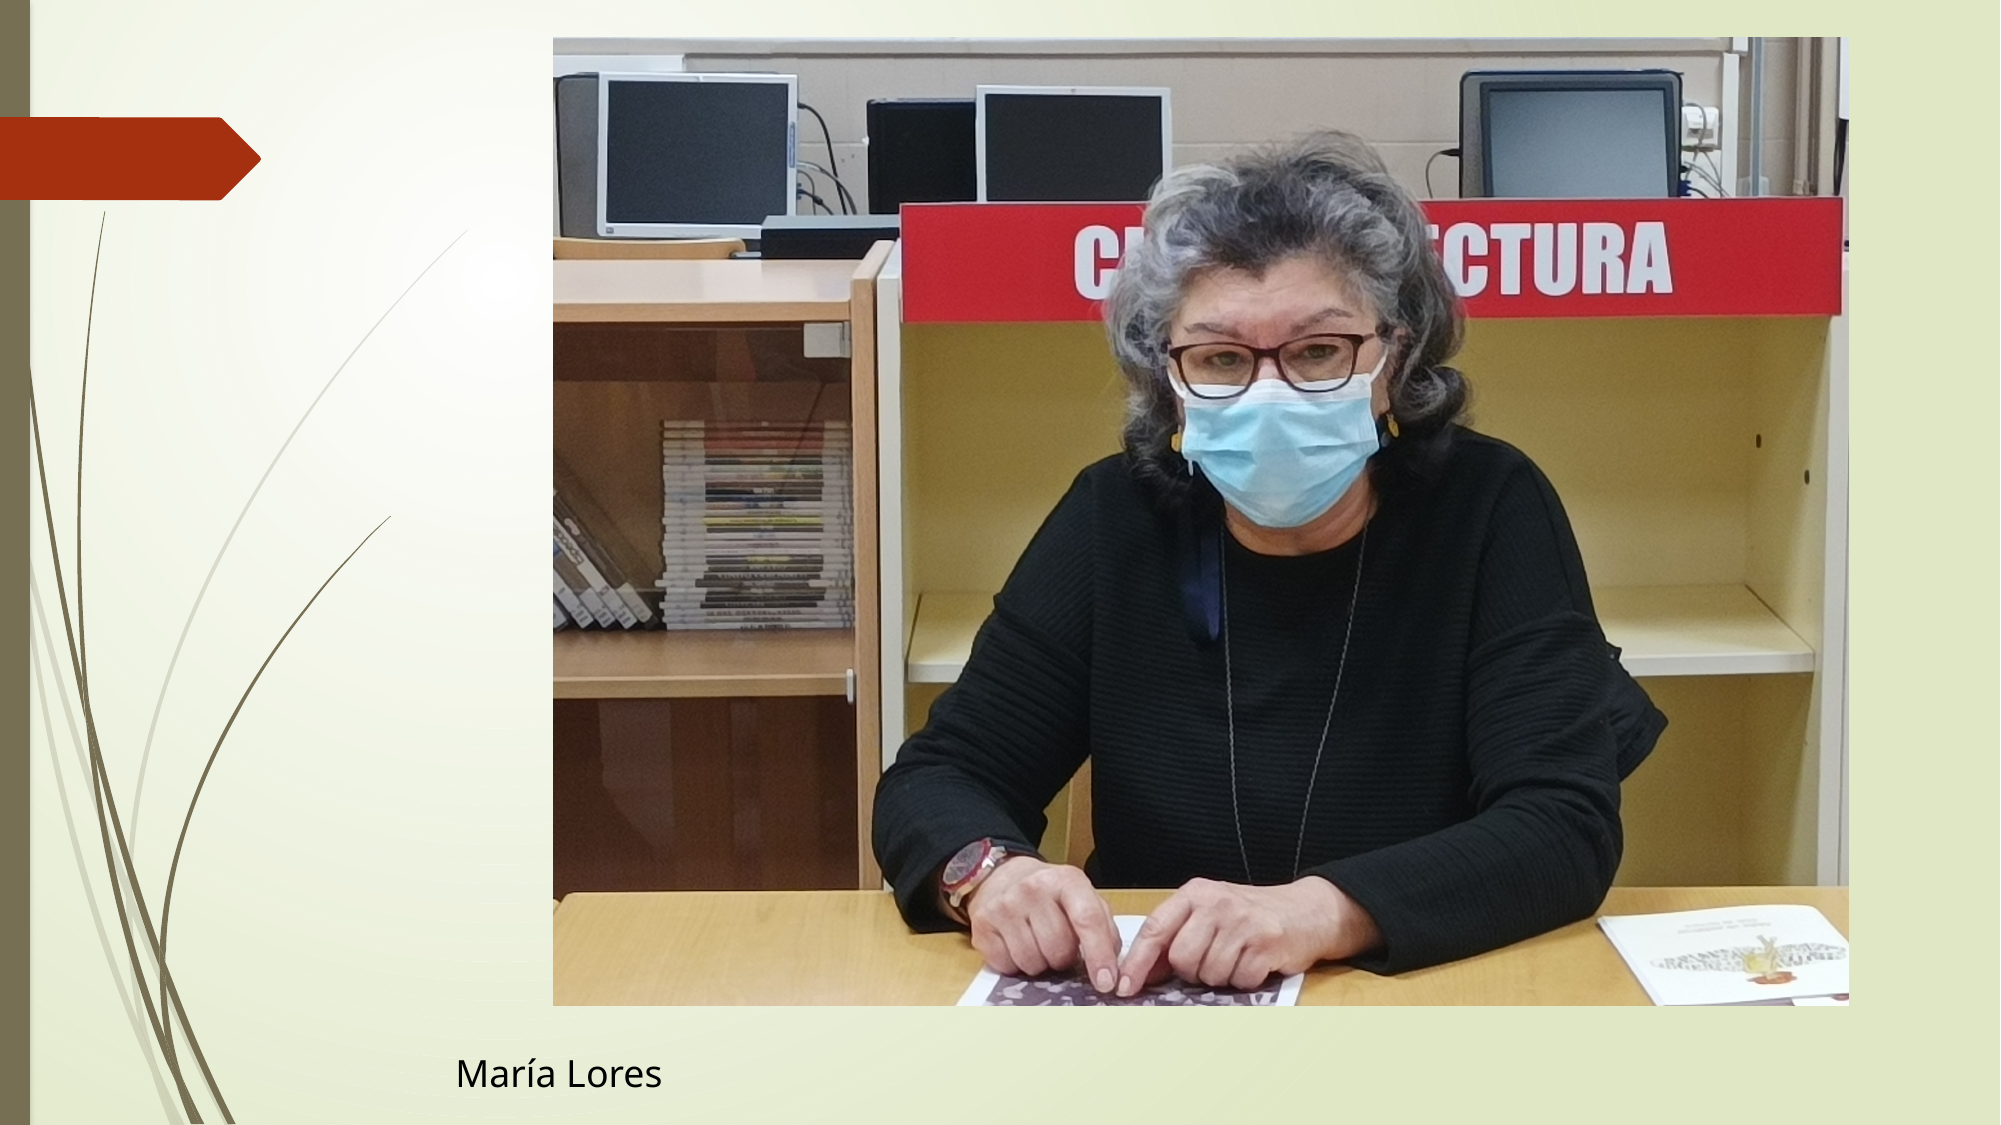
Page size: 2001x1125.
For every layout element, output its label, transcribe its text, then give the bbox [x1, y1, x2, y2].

text_box María Lores [440, 1042, 935, 1102]
picture [552, 36, 1849, 1007]
